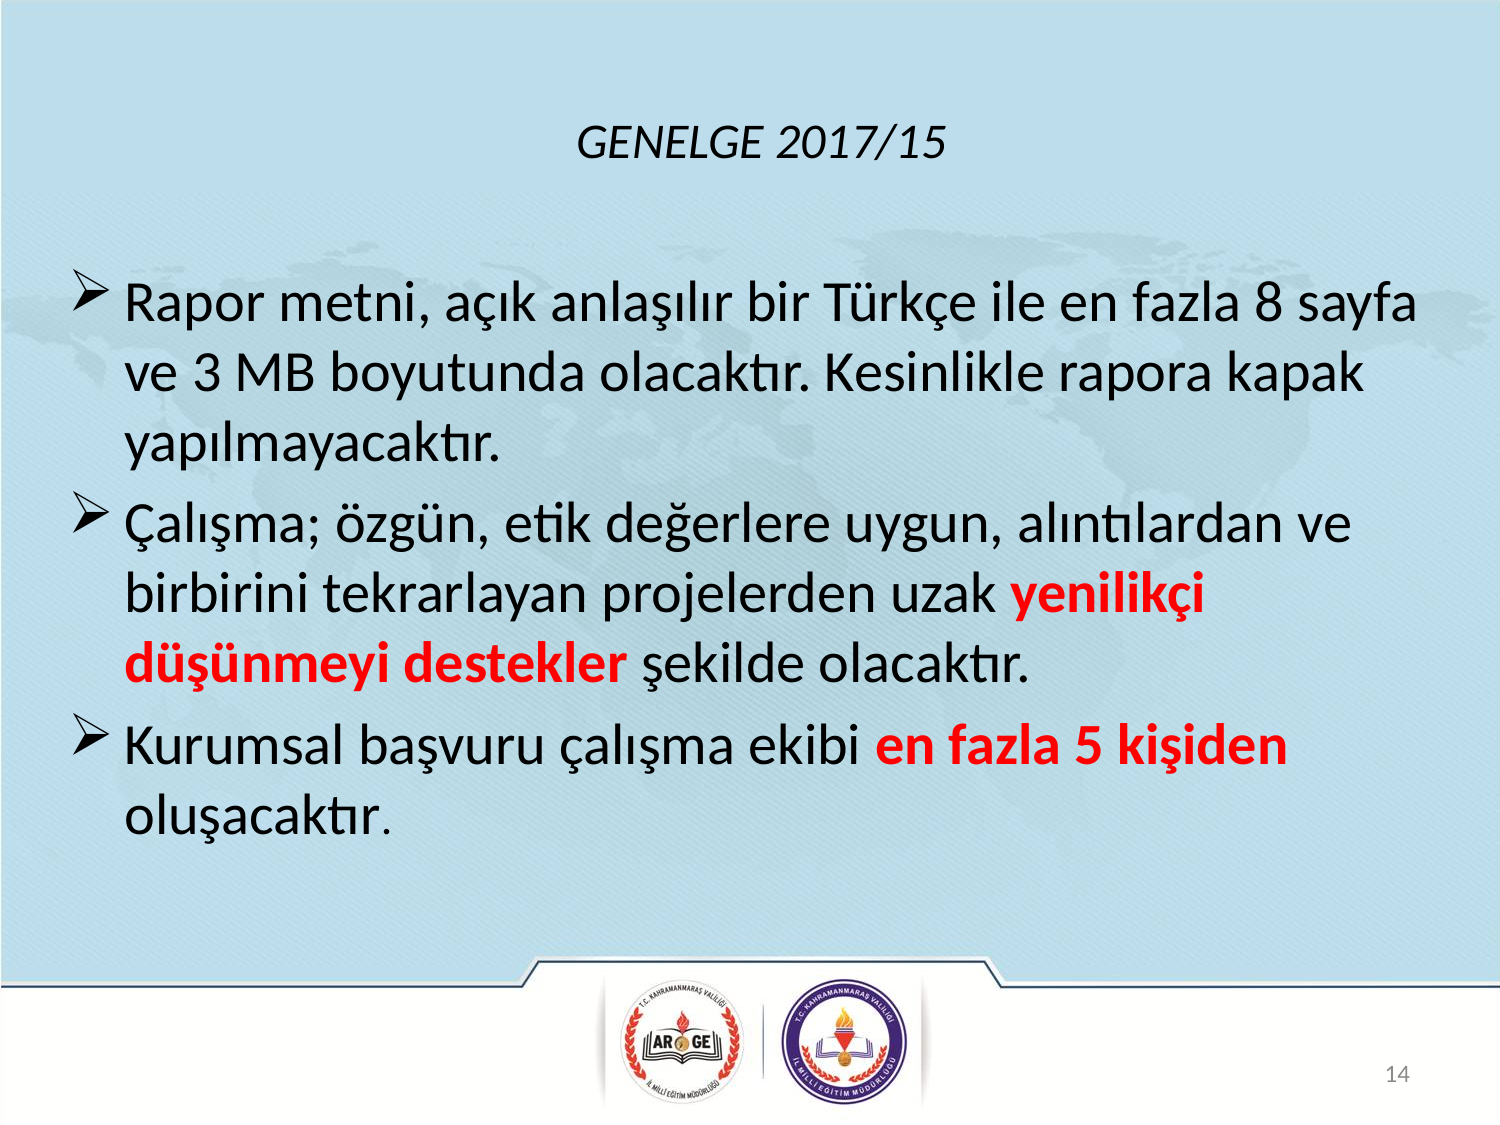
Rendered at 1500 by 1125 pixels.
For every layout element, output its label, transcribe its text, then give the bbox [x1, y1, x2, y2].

list Rapor metni, açık anlaşılır bir Türkçe ile en fazla 8 sayfa ve 3 MB boyutunda olacaktır. Kesinlikle rapora kapak yapılmayacaktır. Çalışma; özgün, etik değerlere uygun, alıntılardan ve birbirini tekrarlayan projelerden uzak yenilikçi düşünmeyi destekler şekilde olacaktır. Kurumsal başvuru çalışma ekibi en fazla 5 kişiden oluşacaktır. [53, 255, 1459, 1125]
slide_number 14 [1074, 1042, 1425, 1103]
picture [0, 0, 1500, 1125]
title GENELGE 2017/15 [75, 45, 1425, 233]
